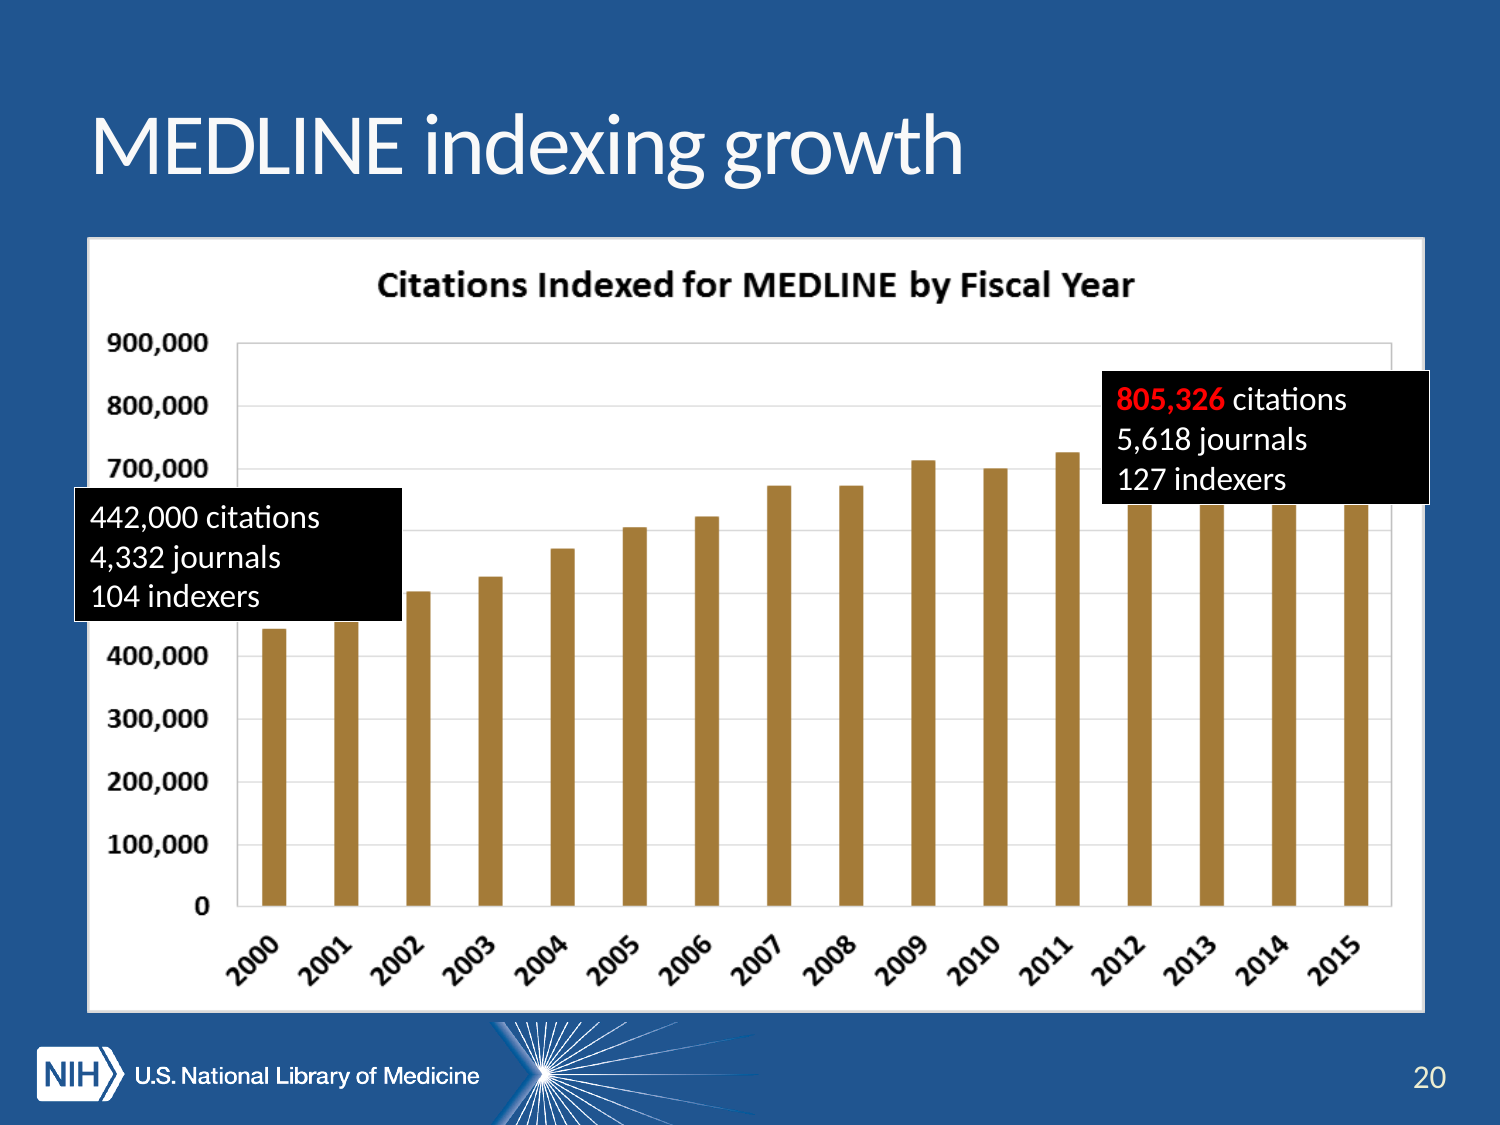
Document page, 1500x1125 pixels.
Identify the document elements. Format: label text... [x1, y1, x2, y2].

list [87, 237, 1426, 1013]
title MEDLINE indexing growth [74, 24, 1425, 200]
picture [0, 1022, 763, 1125]
text_box 442,000 citations 4,332 journals 104 indexers [74, 487, 82, 622]
slide_number 20 [1379, 1037, 1480, 1113]
